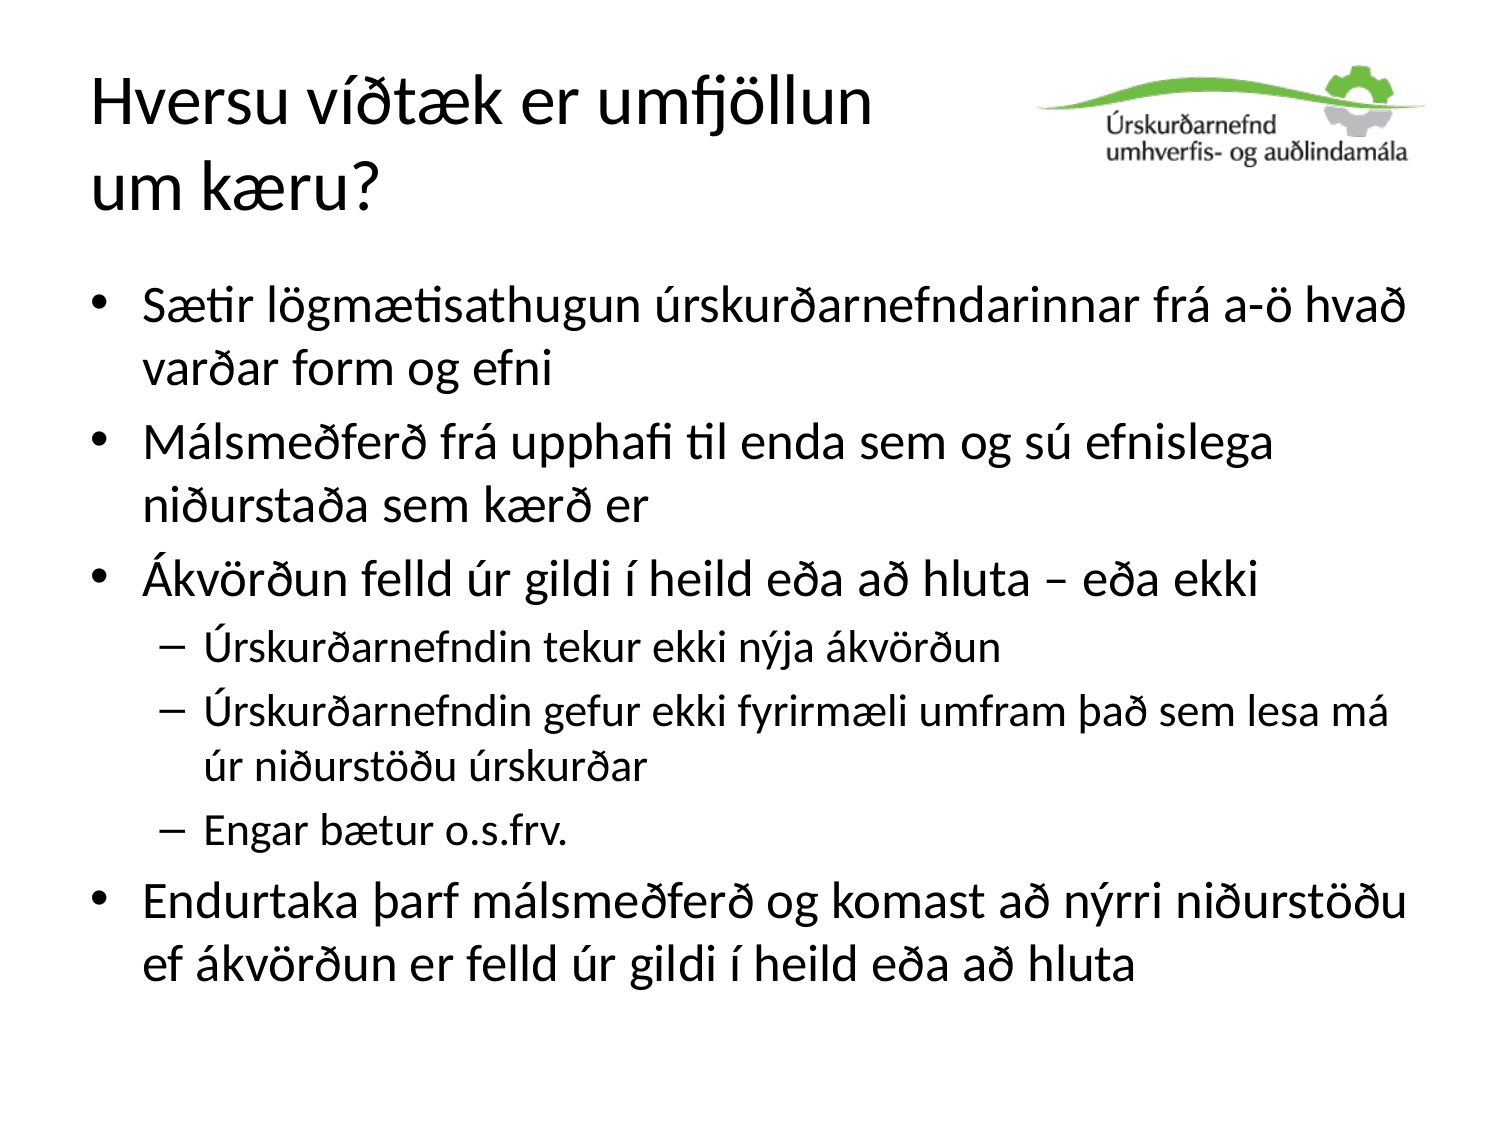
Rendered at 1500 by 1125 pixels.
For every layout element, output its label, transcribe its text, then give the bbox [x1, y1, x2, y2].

list Sætir lögmætisathugun úrskurðarnefndarinnar frá a-ö hvað varðar form og efni Málsmeðferð frá upphafi til enda sem og sú efnislega niðurstaða sem kærð er Ákvörðun felld úr gildi í heild eða að hluta – eða ekki Úrskurðarnefndin tekur ekki nýja ákvörðun Úrskurðarnefndin gefur ekki fyrirmæli umfram það sem lesa má úr niðurstöðu úrskurðar Engar bætur o.s.frv. Endurtaka þarf málsmeðferð og komast að nýrri niðurstöðu ef ákvörðun er felld úr gildi í heild eða að hluta [75, 262, 1425, 1005]
picture [1033, 54, 1432, 176]
title Hversu víðtæk er umfjöllun um kæru? [75, 45, 1425, 233]
